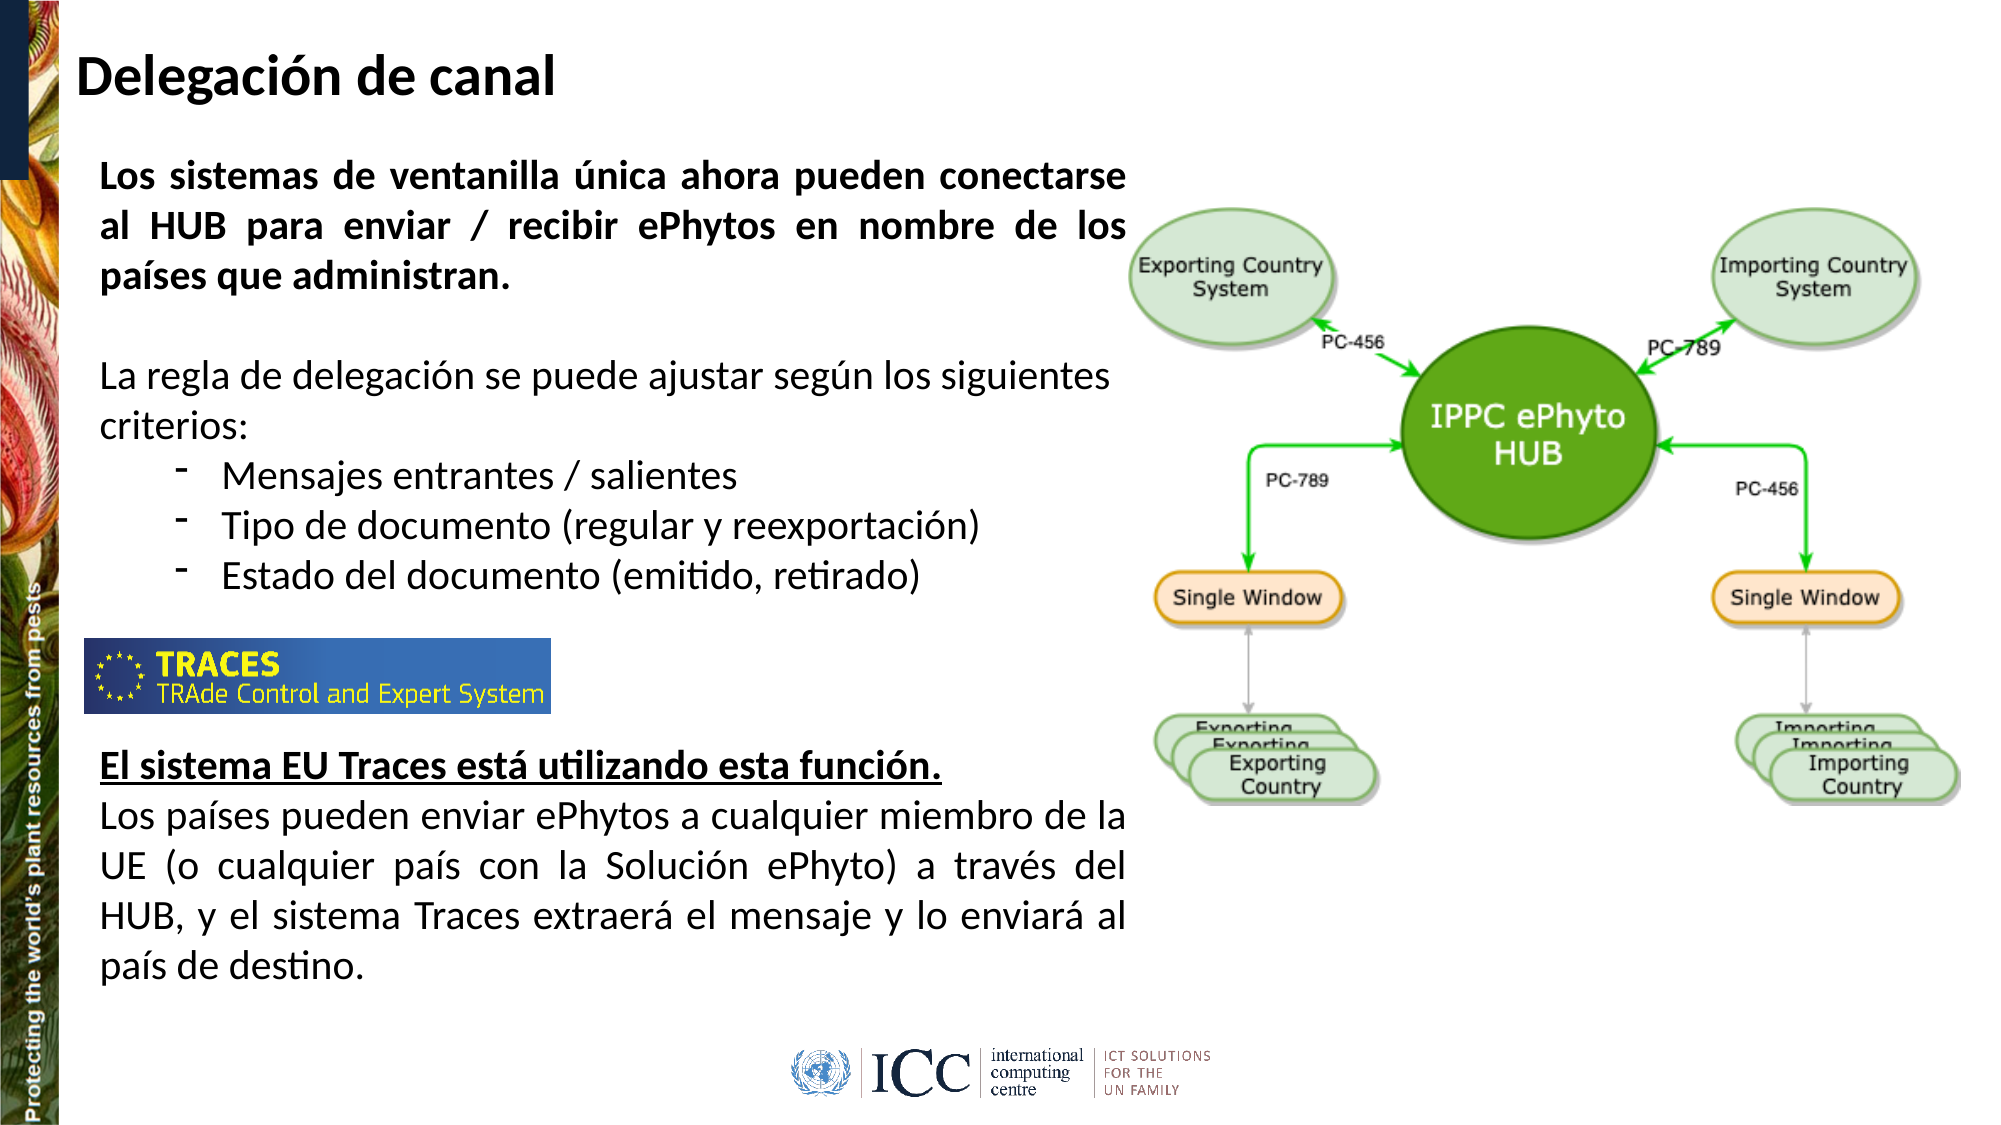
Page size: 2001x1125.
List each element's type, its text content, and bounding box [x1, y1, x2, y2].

picture [1, 2, 58, 1124]
picture [779, 1035, 1220, 1111]
text_box Los sistemas de ventanilla única ahora pueden conectarse al HUB para enviar / recibir ePhytos en nombre de los países que administran. La regla de delegación se puede ajustar según los siguientes criterios: Mensajes entrantes / salientes Tipo de documento (regular y reexportación) Estado del documento (emitido, retirado) El sistema EU Traces está utilizando esta función. Los países pueden enviar ePhytos a cualquier miembro de la UE (o cualquier país con la Solución ePhyto) a través del HUB, y el sistema Traces extraerá el mensaje y lo enviará al país de destino. [84, 140, 1143, 996]
picture [84, 638, 551, 714]
picture [1128, 207, 1961, 807]
title Delegación de canal [62, 24, 1938, 128]
